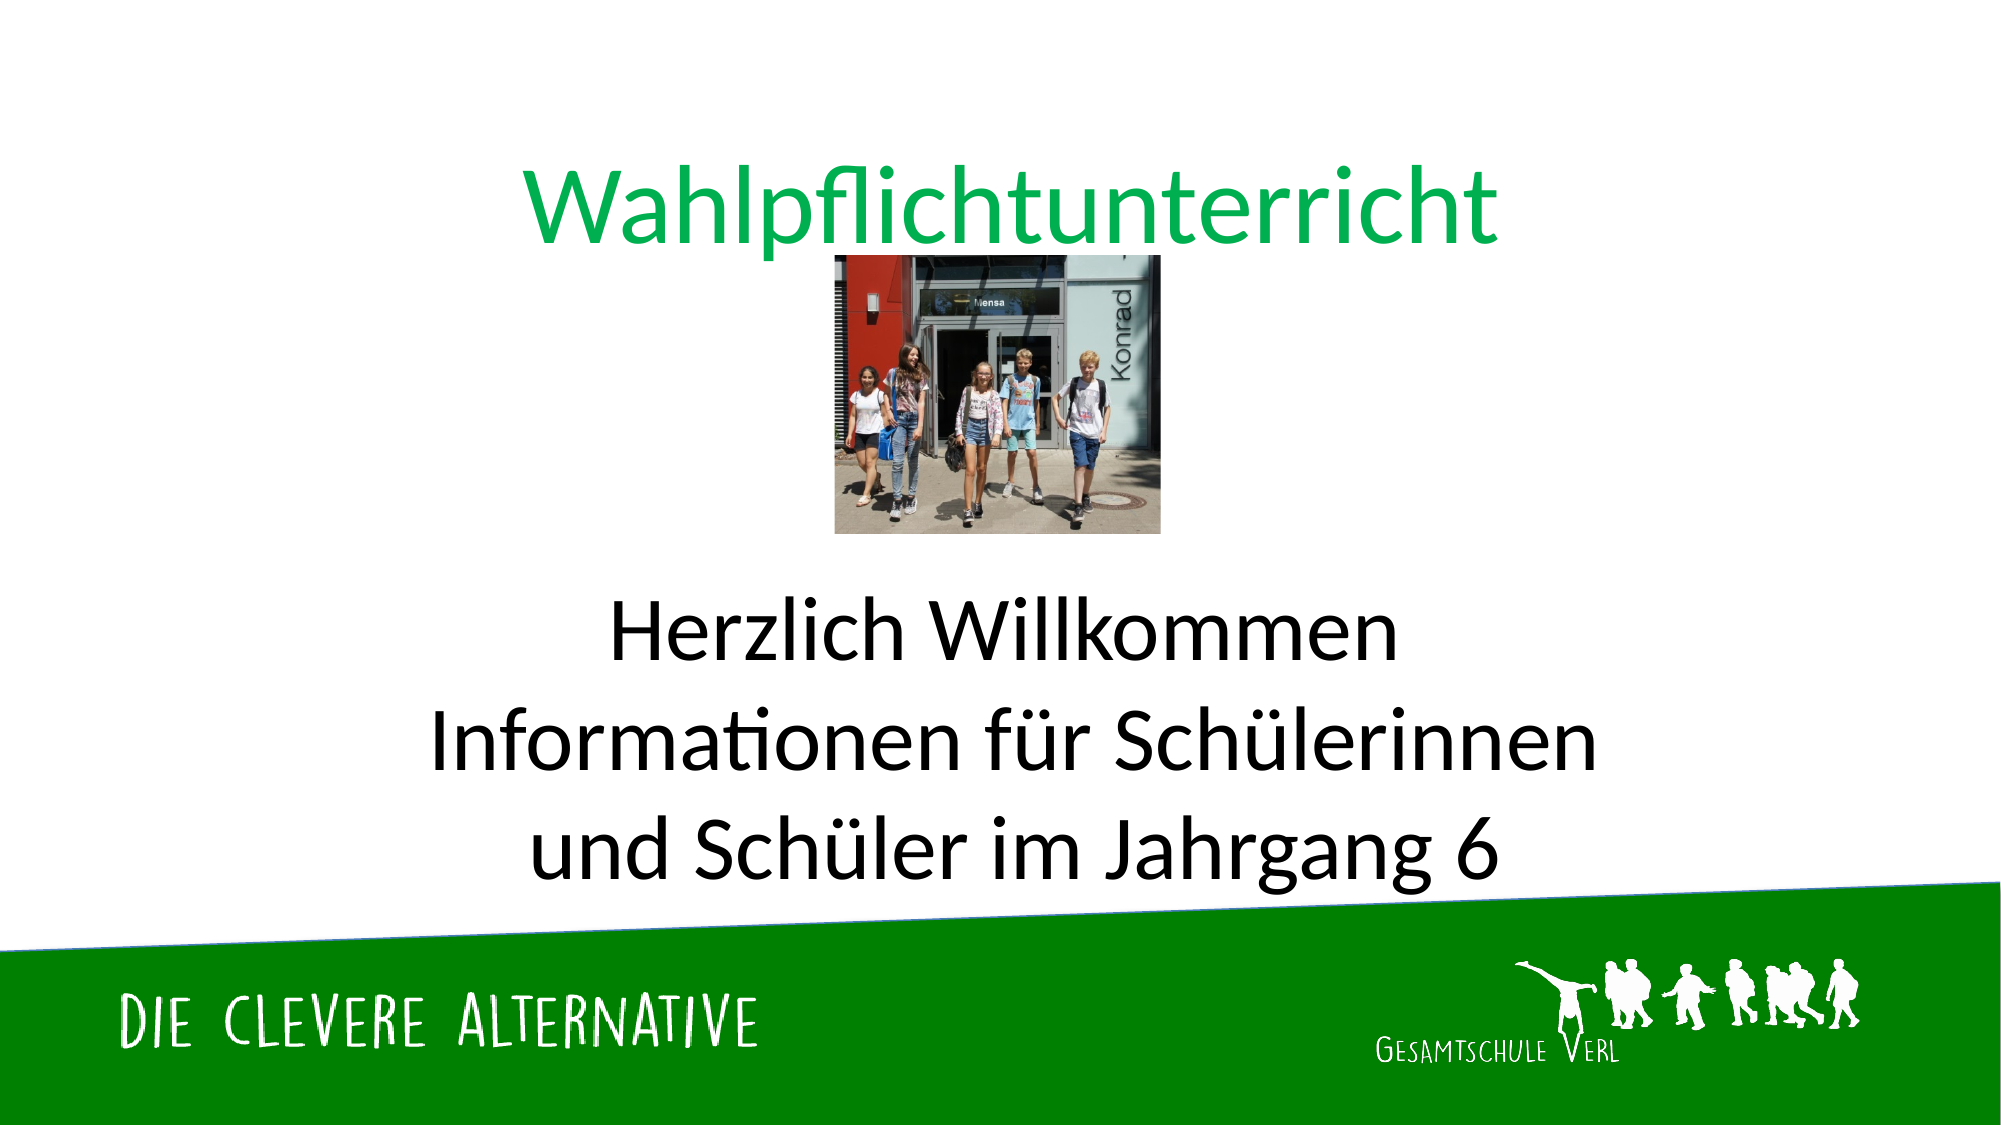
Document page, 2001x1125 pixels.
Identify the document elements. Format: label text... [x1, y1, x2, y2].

picture [1346, 893, 1890, 1118]
subtitle Herzlich Willkommen Informationen für Schülerinnen und Schüler im Jahrgang 6 [371, 432, 1660, 918]
title Wahlpflichtunterricht [373, 77, 1650, 320]
picture [118, 987, 772, 1125]
picture [834, 255, 1161, 535]
